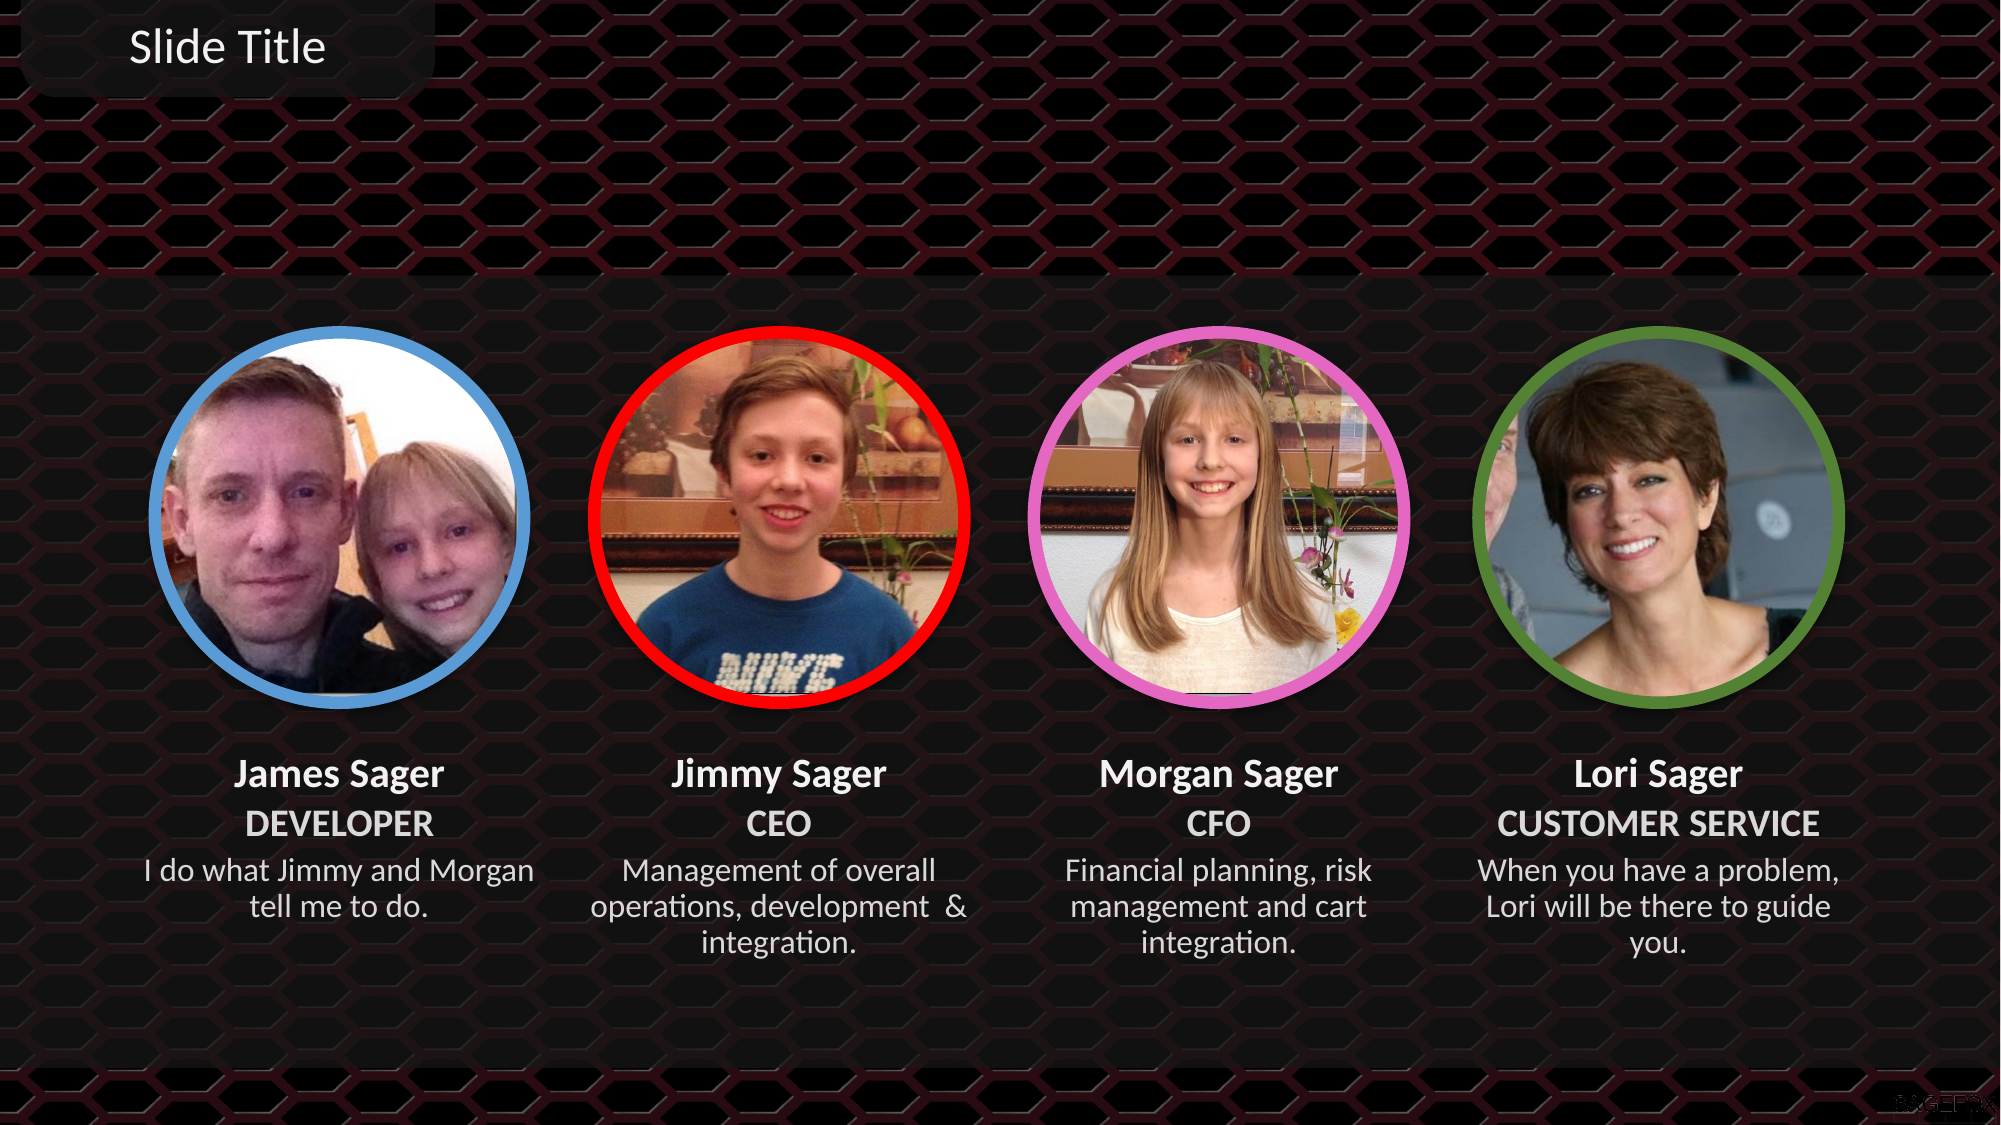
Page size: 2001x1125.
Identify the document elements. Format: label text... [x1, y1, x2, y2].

picture [1478, 332, 1839, 703]
list Lori Sager [1483, 753, 1834, 796]
list CUSTOMER SERVICE [1483, 802, 1834, 845]
list Jimmy Sager [604, 753, 955, 796]
list Financial planning, risk management and cart integration. [1019, 852, 1419, 1041]
picture [154, 332, 525, 703]
list Management of overall operations, development & integration. [579, 852, 980, 1041]
list CFO [1044, 802, 1394, 845]
list I do what Jimmy and Morgan tell me to do. [139, 852, 540, 1041]
text_box [0, 275, 2000, 1069]
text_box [20, 0, 436, 98]
picture [594, 332, 965, 703]
picture [1033, 332, 1405, 703]
list James Sager [164, 753, 515, 796]
list CEO [604, 802, 955, 845]
list DEVELOPER [164, 802, 515, 845]
picture [0, 0, 2001, 1125]
list Morgan Sager [1044, 753, 1394, 796]
list When you have a problem, Lori will be there to guide you. [1458, 852, 1859, 1041]
